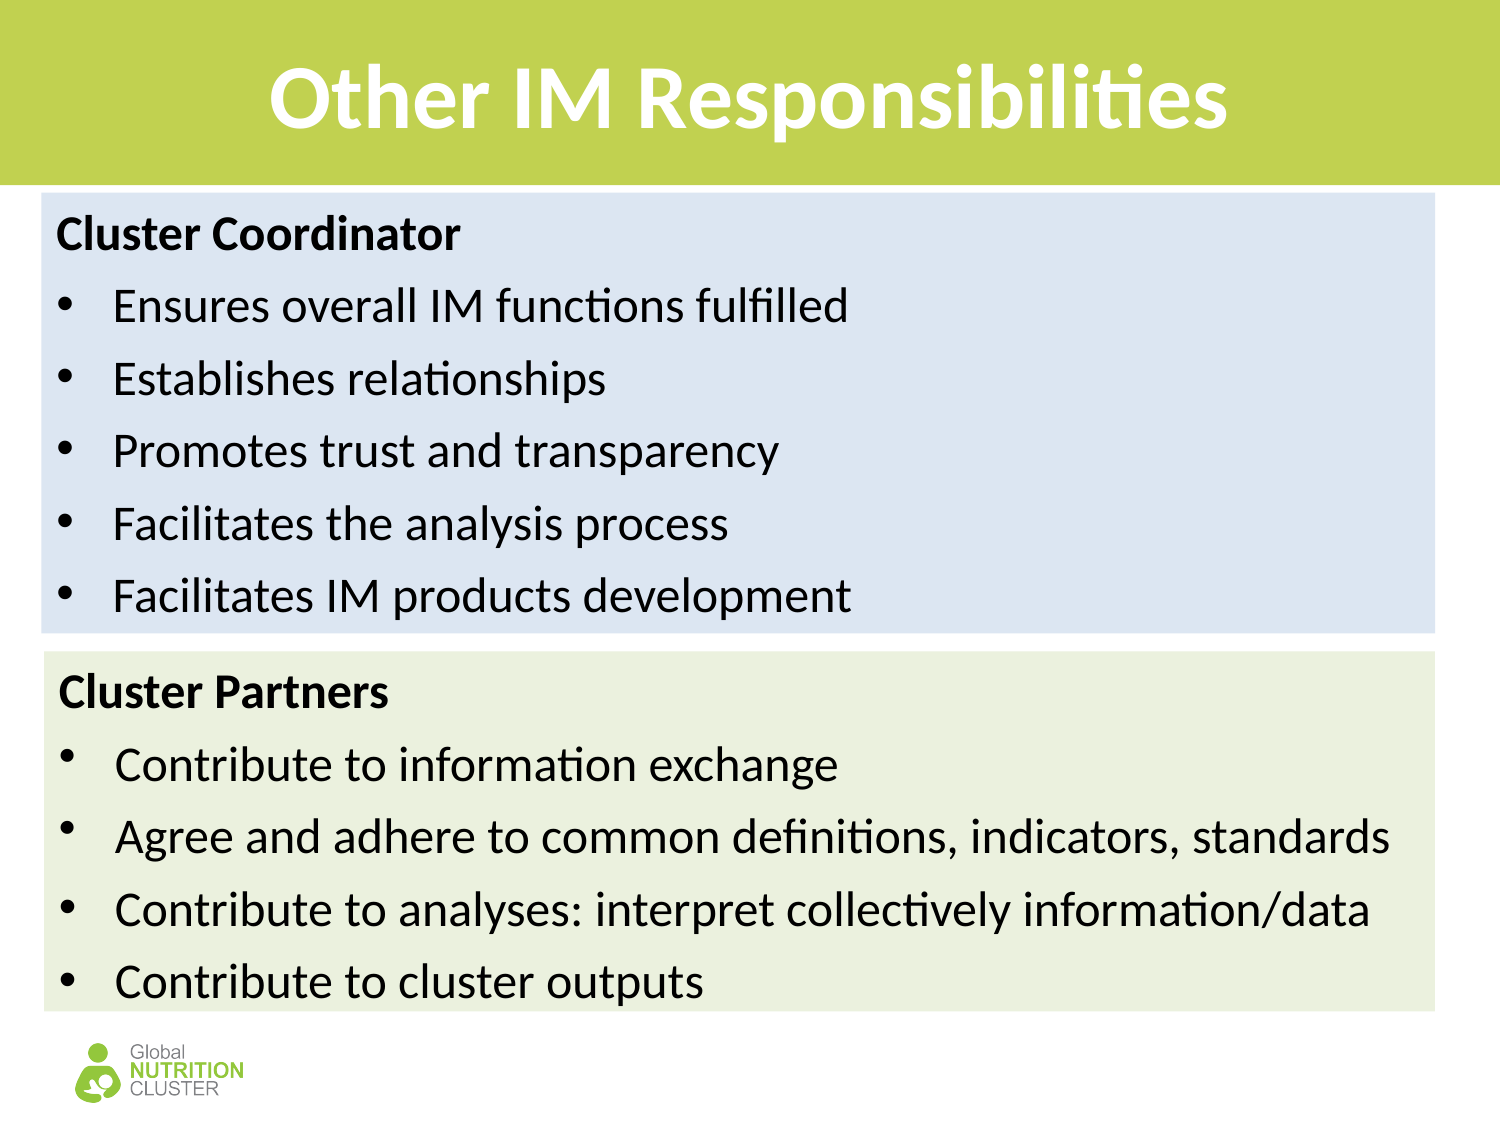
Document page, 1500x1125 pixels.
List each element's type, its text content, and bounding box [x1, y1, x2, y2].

text_box Cluster Partners Contribute to information exchange Agree and adhere to common definitions, indicators, standards Contribute to analyses: interpret collectively information/data Contribute to cluster outputs [44, 651, 1435, 1012]
list Cluster Coordinator Ensures overall IM functions fulfilled Establishes relationships Promotes trust and transparency Facilitates the analysis process Facilitates IM products development [41, 192, 1436, 634]
picture [75, 1043, 243, 1103]
title Other IM Responsibilities [0, 0, 1500, 186]
